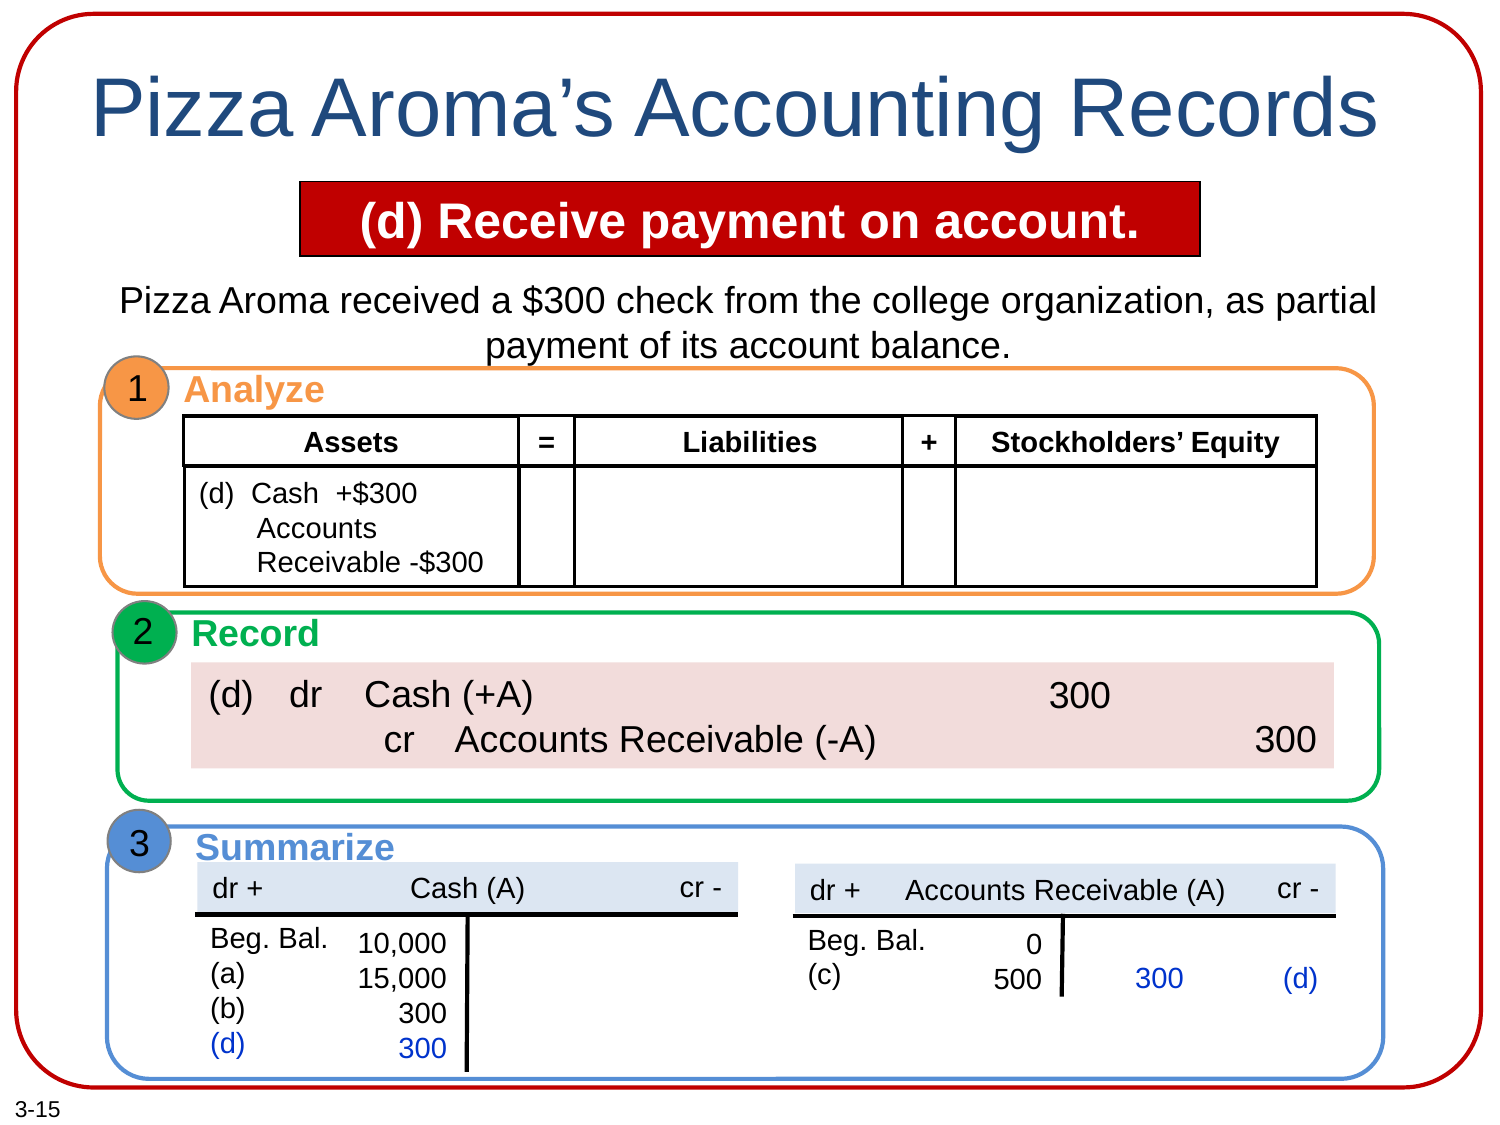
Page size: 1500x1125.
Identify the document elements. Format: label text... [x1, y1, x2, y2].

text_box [99, 351, 1375, 595]
text_box Pizza Aroma received a $300 check from the college organization, as partial payment of its account balance. [42, 268, 1455, 374]
text_box (d) Receive payment on account. [299, 181, 1200, 257]
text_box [112, 599, 1380, 801]
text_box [103, 806, 1384, 1080]
title Pizza Aroma’s Accounting Records [74, 45, 1426, 233]
